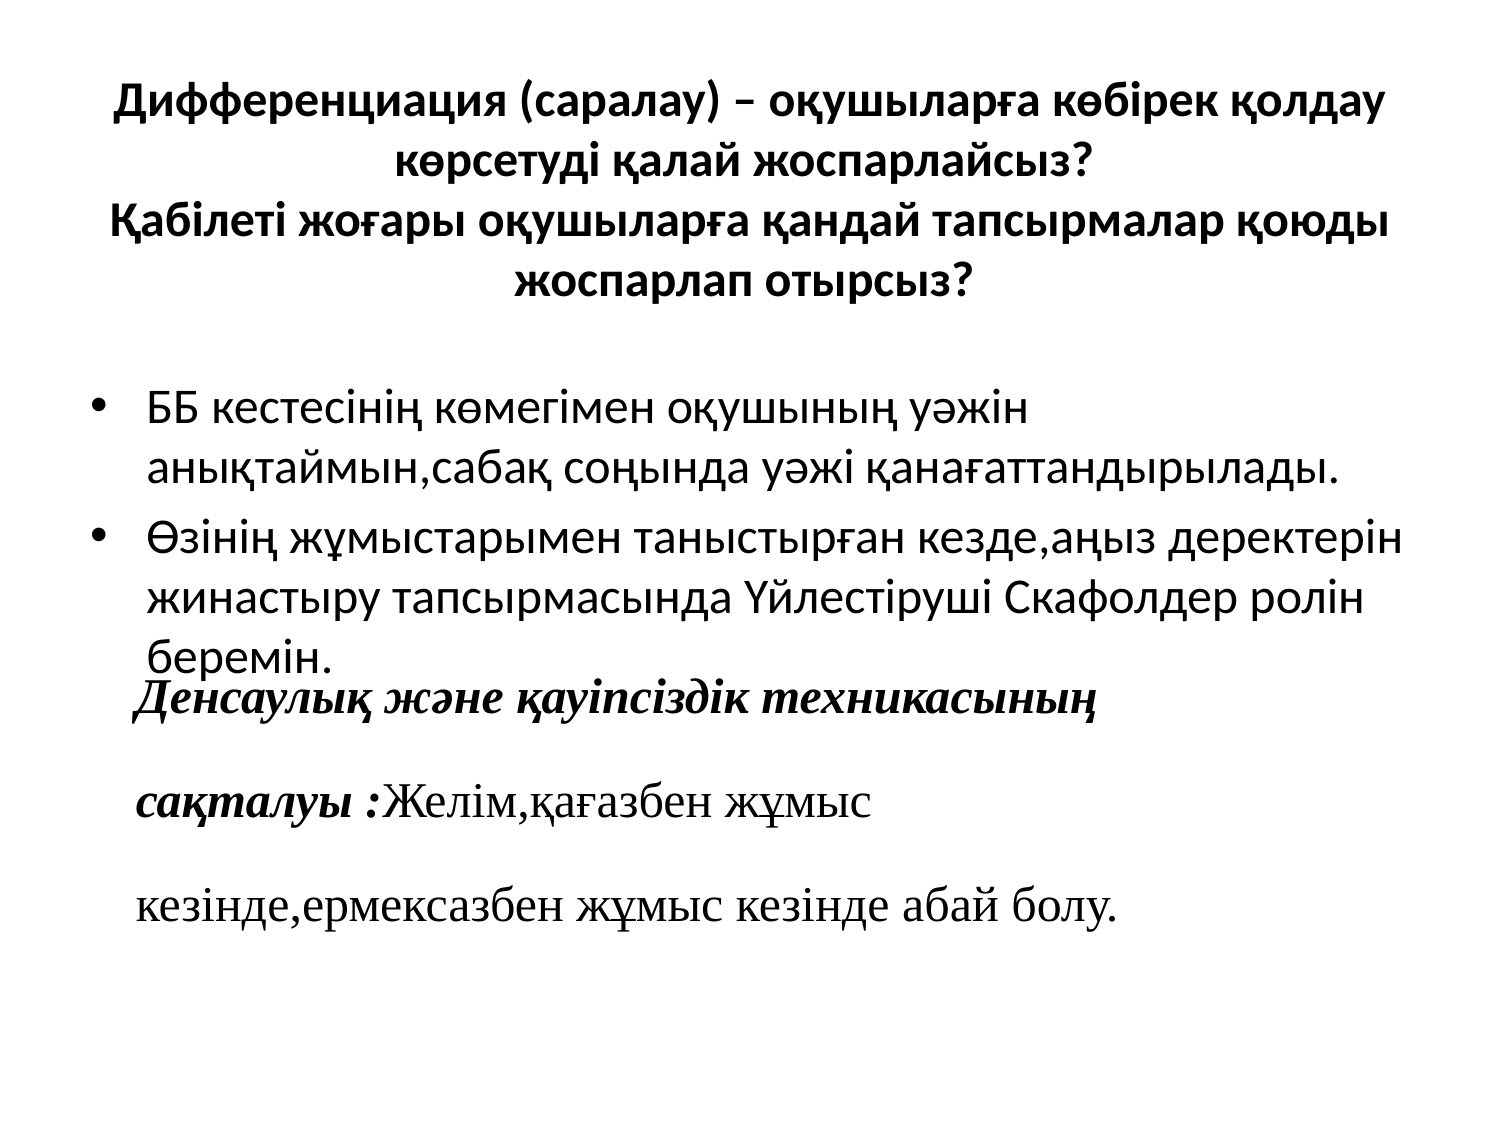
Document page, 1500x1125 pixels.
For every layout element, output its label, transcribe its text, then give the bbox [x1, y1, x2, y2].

list ББ кестесінің көмегімен оқушының уәжін анықтаймын,сабақ соңында уәжі қанағаттандырылады. Өзінің жұмыстарымен таныстырған кезде,аңыз деректерін жинастыру тапсырмасында Үйлестіруші Скафолдер ролін беремін. [75, 237, 1425, 891]
table_header Денсаулық және қауіпсіздік техникасының сақталуы :Желім,қағазбен жұмыс кезінде,ермексазбен жұмыс кезінде абай болу. [117, 645, 1250, 984]
title Дифференциация (саралау) – оқушыларға көбірек қолдау көрсетуді қалай жоспарлайсыз? Қабілеті жоғары оқушыларға қандай тапсырмалар қоюды жоспарлап отырсыз? [75, 45, 1425, 237]
